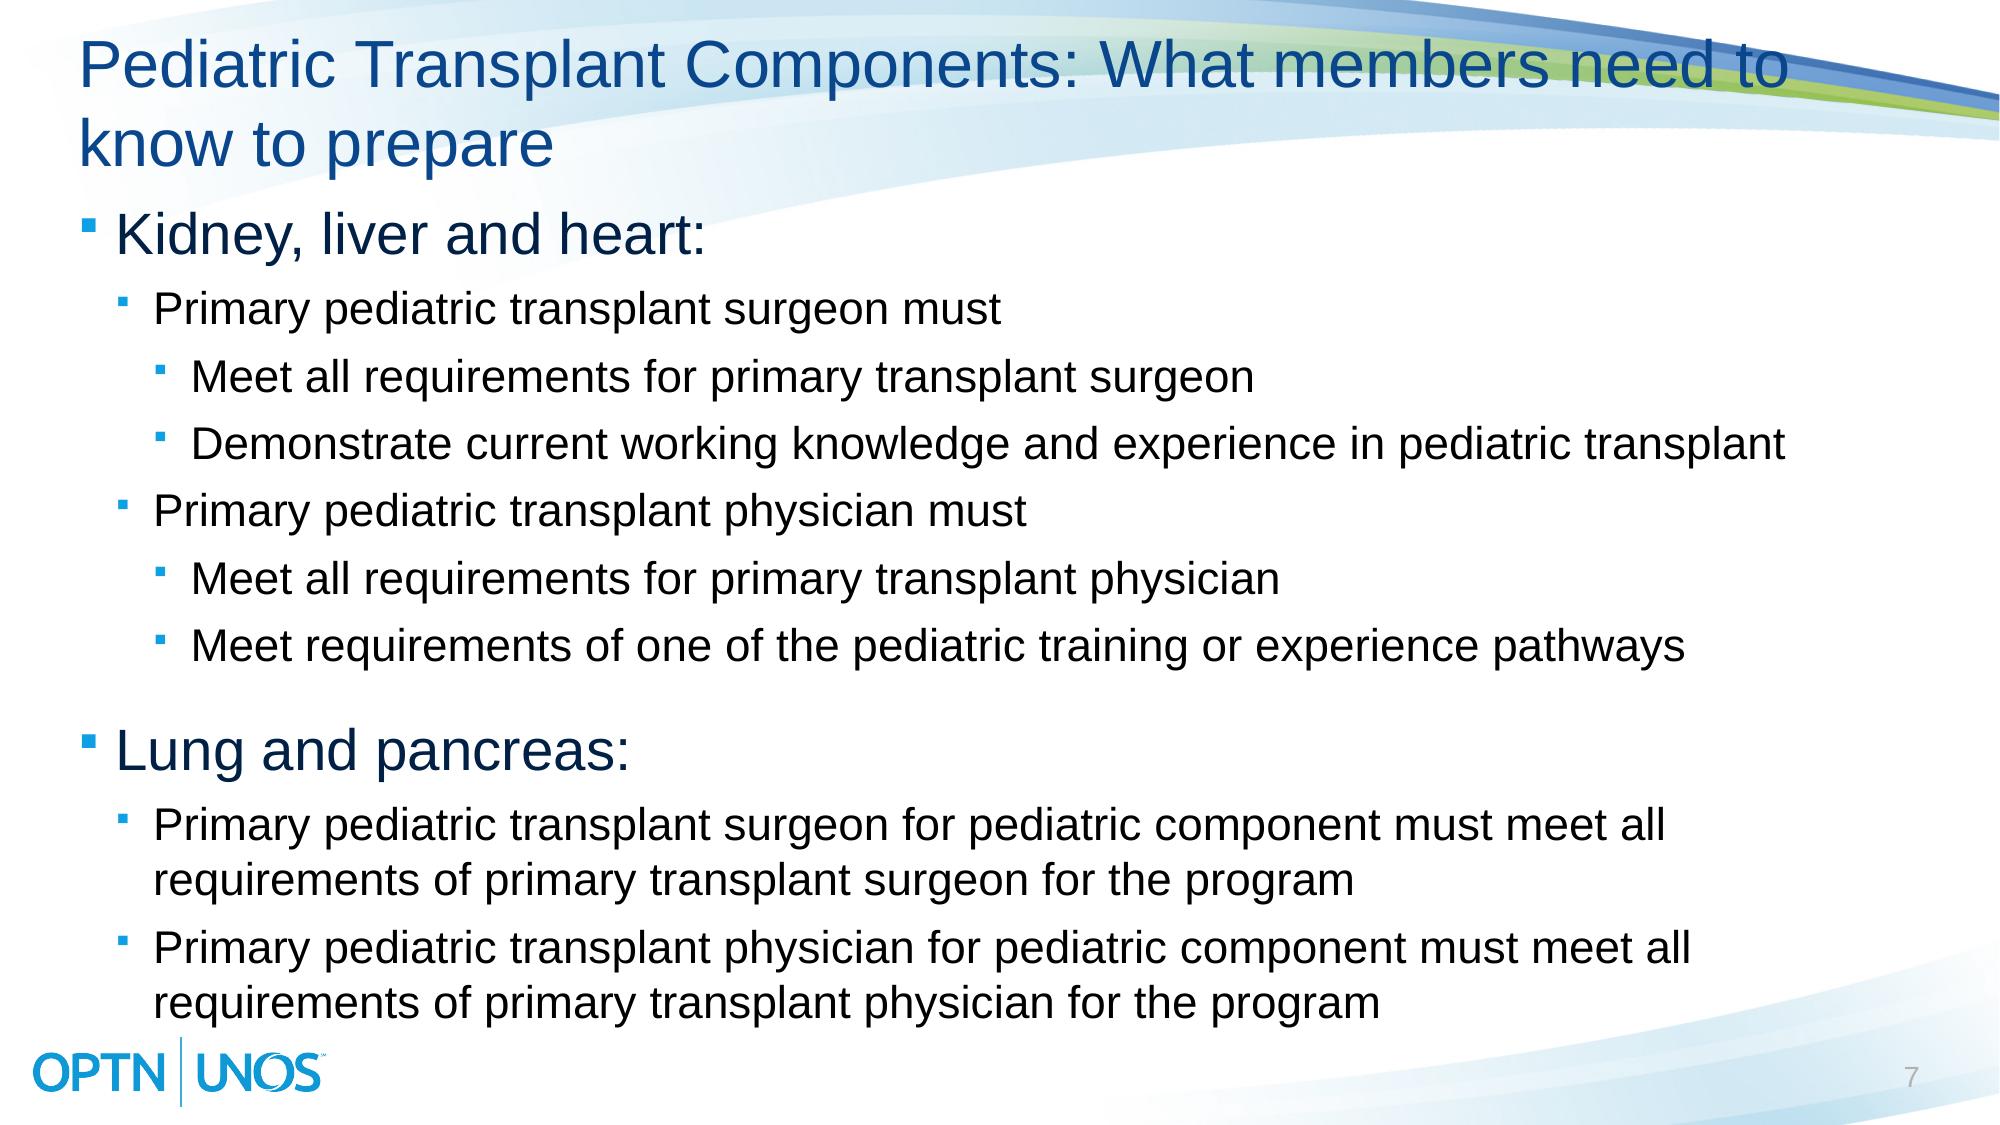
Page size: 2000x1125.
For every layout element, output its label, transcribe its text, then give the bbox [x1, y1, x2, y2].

title Pediatric Transplant Components: What members need to know to prepare [63, 58, 1975, 223]
picture [0, 0, 2000, 1125]
slide_number 7 [1595, 1046, 1935, 1106]
list Kidney, liver and heart: Primary pediatric transplant surgeon must Meet all requirements for primary transplant surgeon Demonstrate current working knowledge and experience in pediatric transplant Primary pediatric transplant physician must Meet all requirements for primary transplant physician Meet requirements of one of the pediatric training or experience pathways Lung and pancreas: Primary pediatric transplant surgeon for pediatric component must meet all requirements of primary transplant surgeon for the program Primary pediatric transplant physician for pediatric component must meet all requirements of primary transplant physician for the program [63, 223, 1933, 1046]
